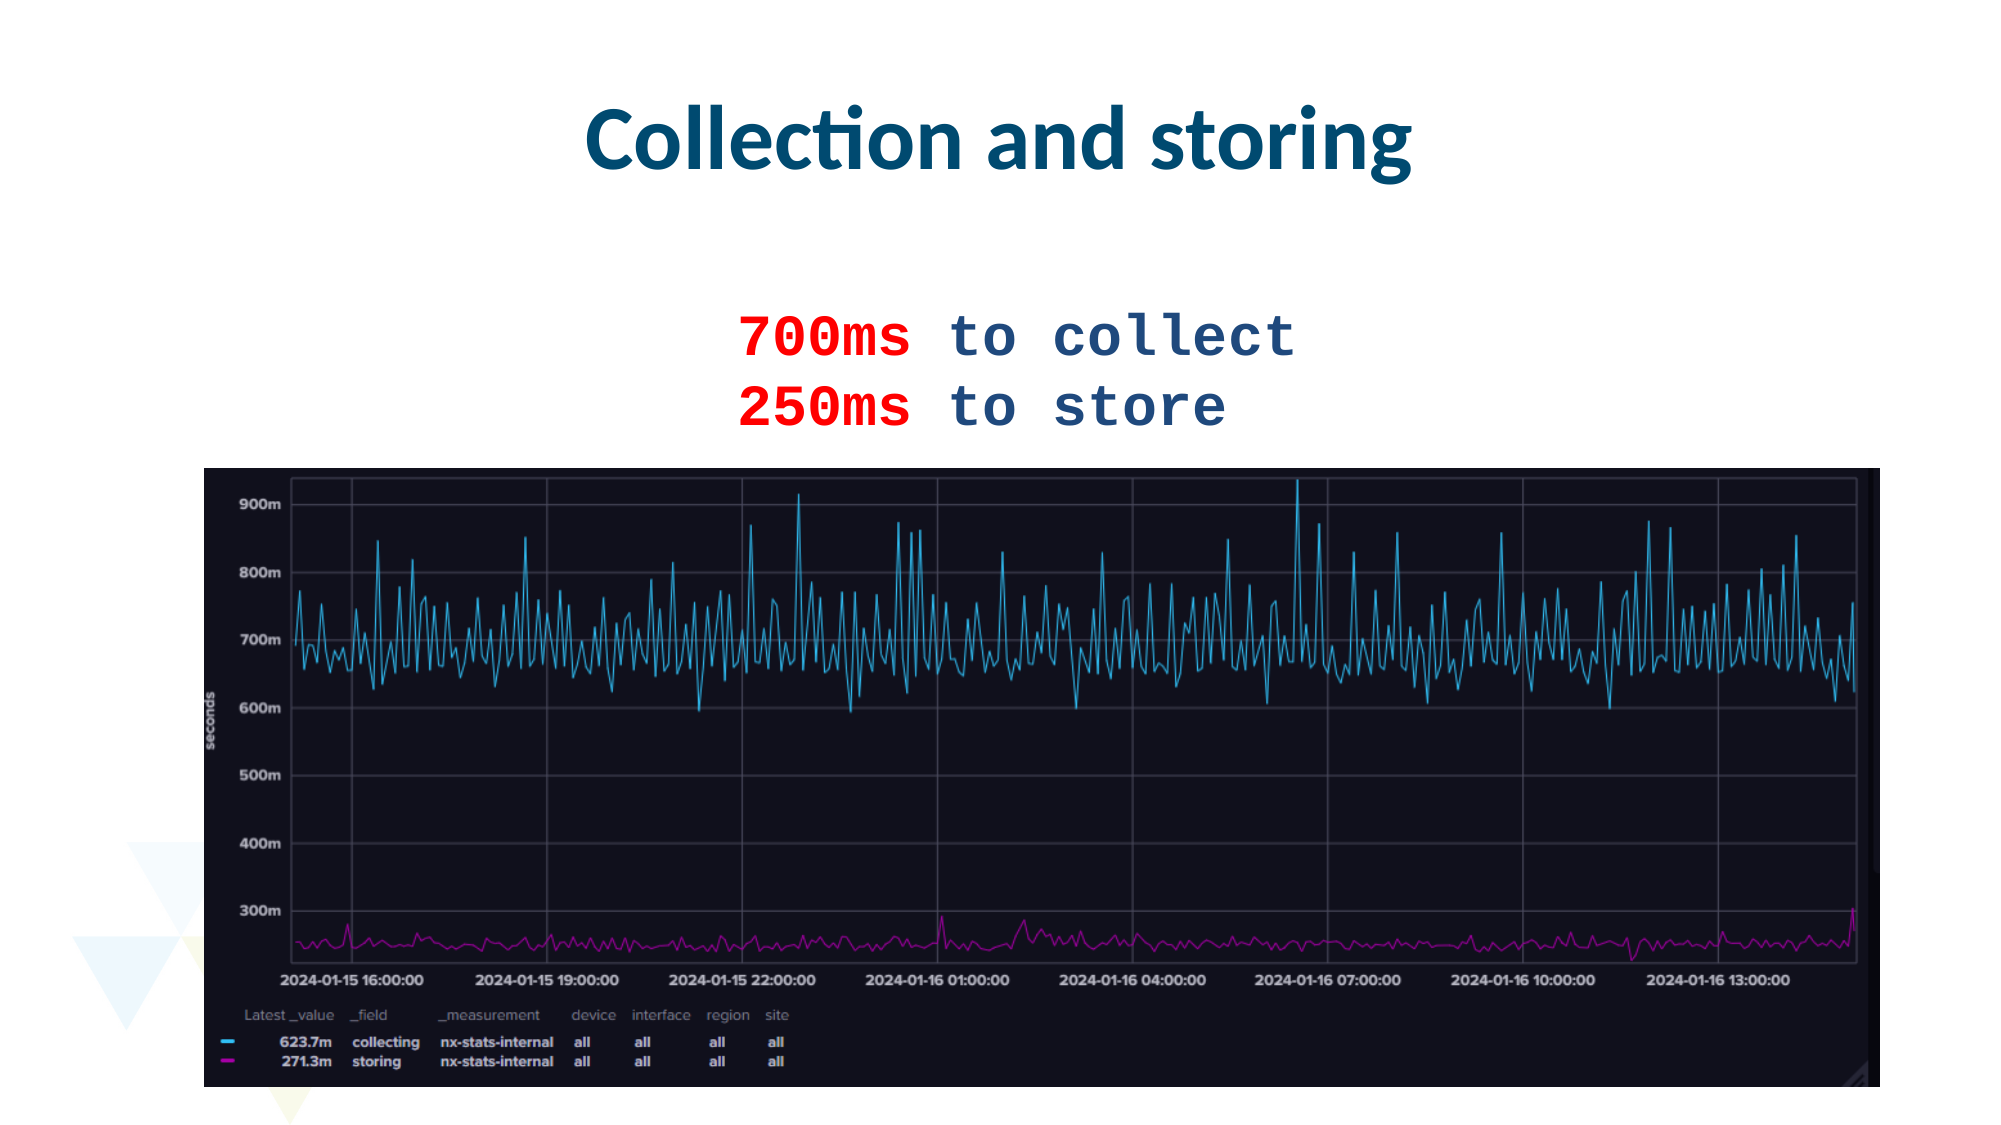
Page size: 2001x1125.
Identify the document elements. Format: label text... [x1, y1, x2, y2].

text_box 700ms to collect 250ms to store [723, 290, 1362, 445]
picture [204, 467, 1880, 1087]
text_box Collection and storing [99, 38, 1900, 227]
